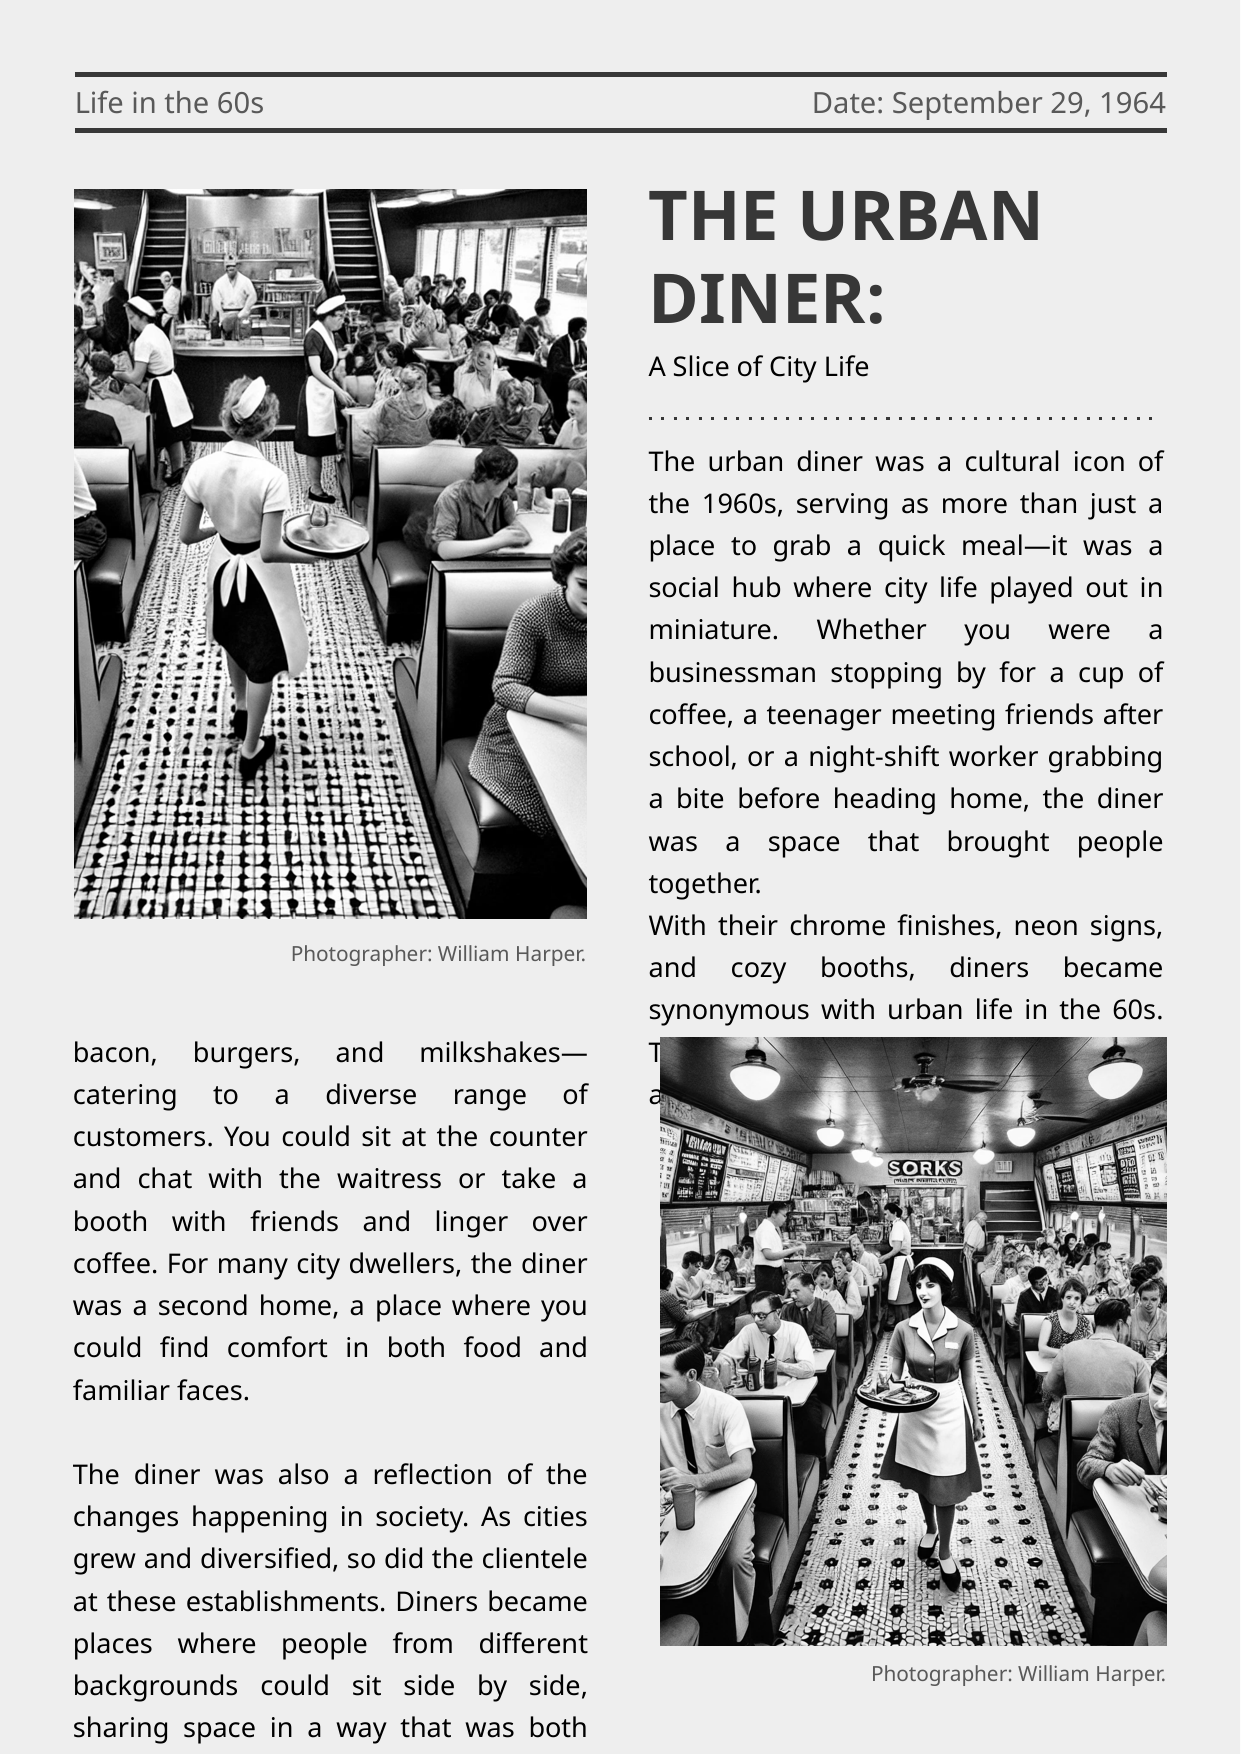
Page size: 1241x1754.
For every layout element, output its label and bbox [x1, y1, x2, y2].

text_box [0, 0, 1241, 1754]
text_box [74, 171, 1167, 980]
text_box [74, 74, 1167, 131]
text_box [72, 1025, 1167, 1687]
